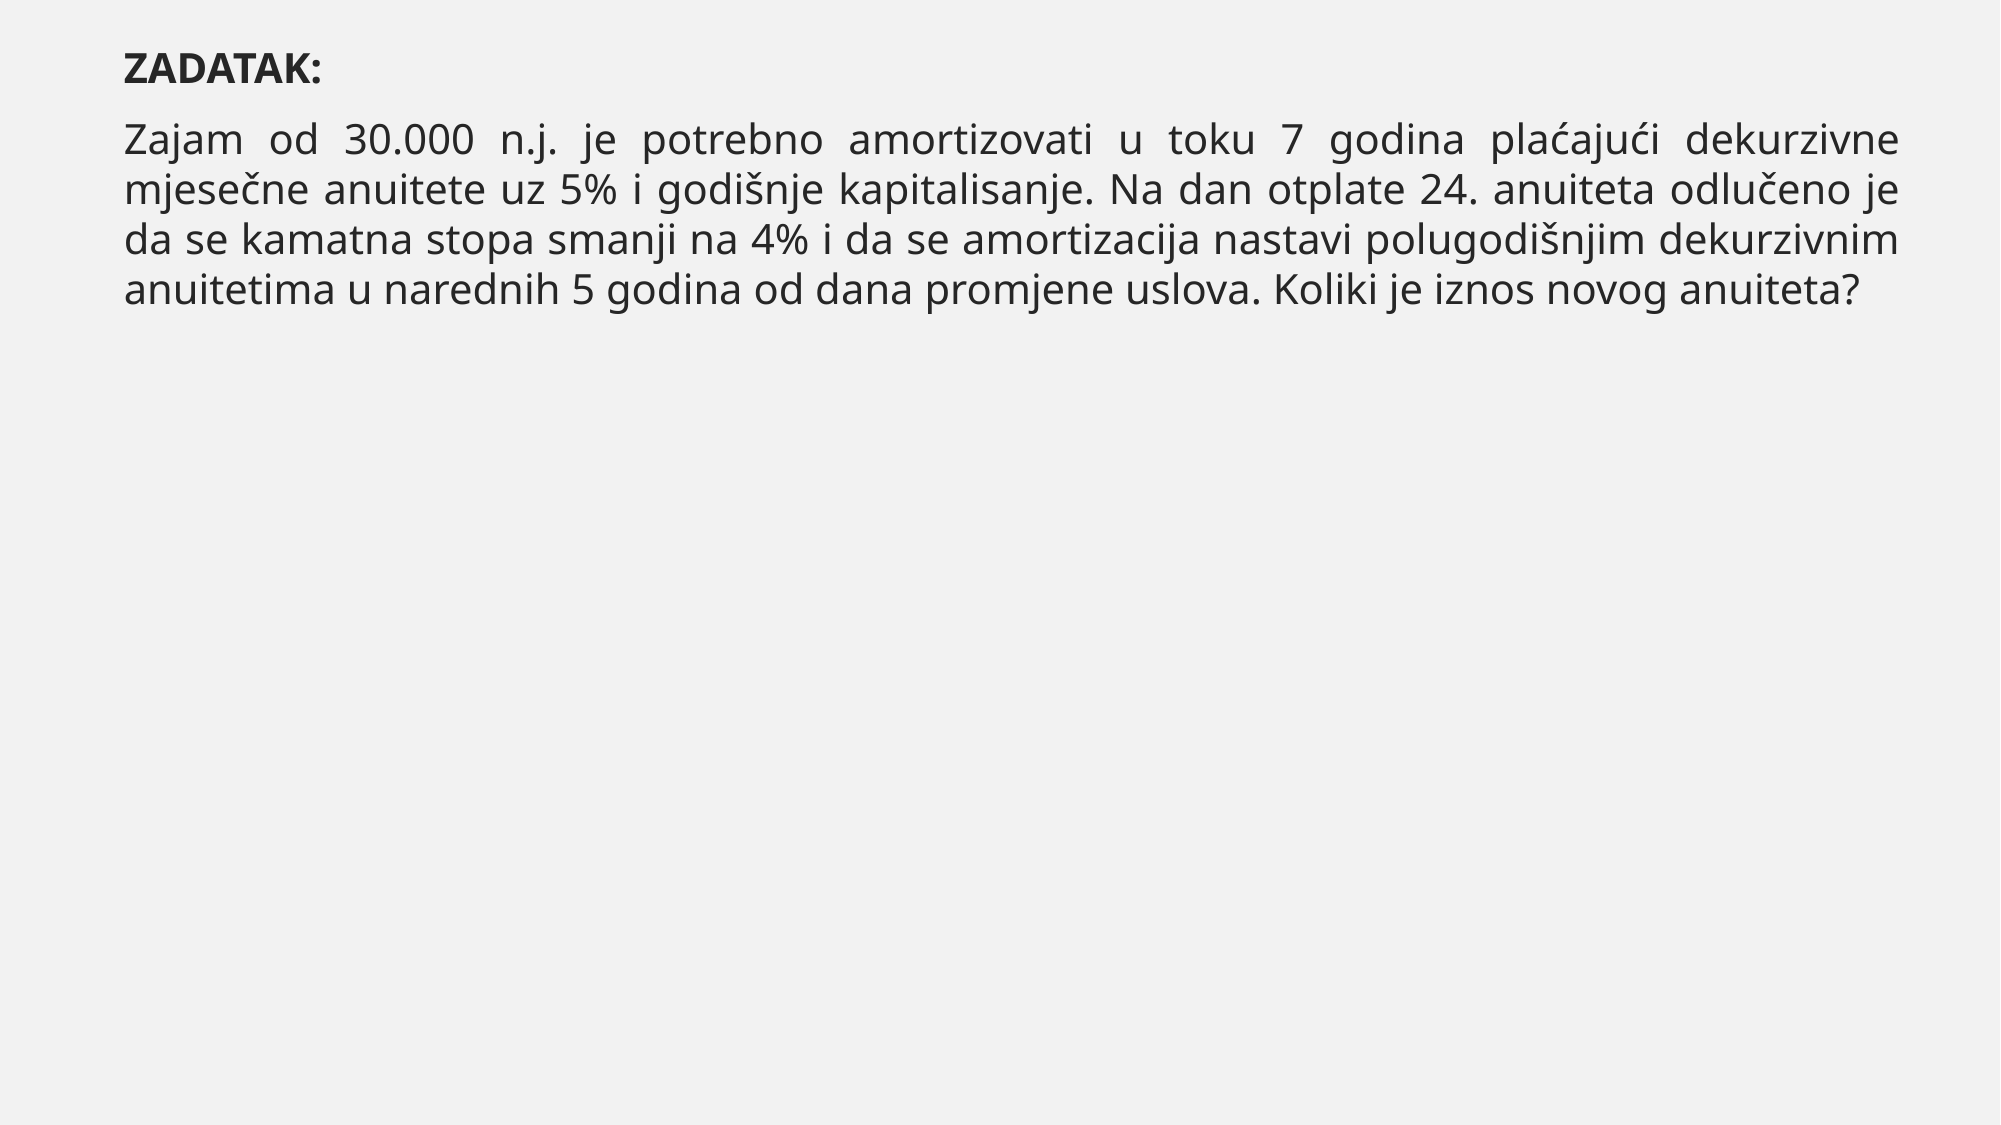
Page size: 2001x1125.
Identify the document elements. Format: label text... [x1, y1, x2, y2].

list ZADATAK: Zajam od 30.000 n.j. je potrebno amortizovati u toku 7 godina plaćajući dekurzivne mjesečne anuitete uz 5% i godišnje kapitalisanje. Na dan otplate 24. anuiteta odlučeno je da se kamatna stopa smanji na 4% i da se amortizacija nastavi polugodišnjim dekurzivnim anuitetima u narednih 5 godina od dana promjene uslova. Koliki je iznos novog anuiteta? [108, 34, 1916, 404]
